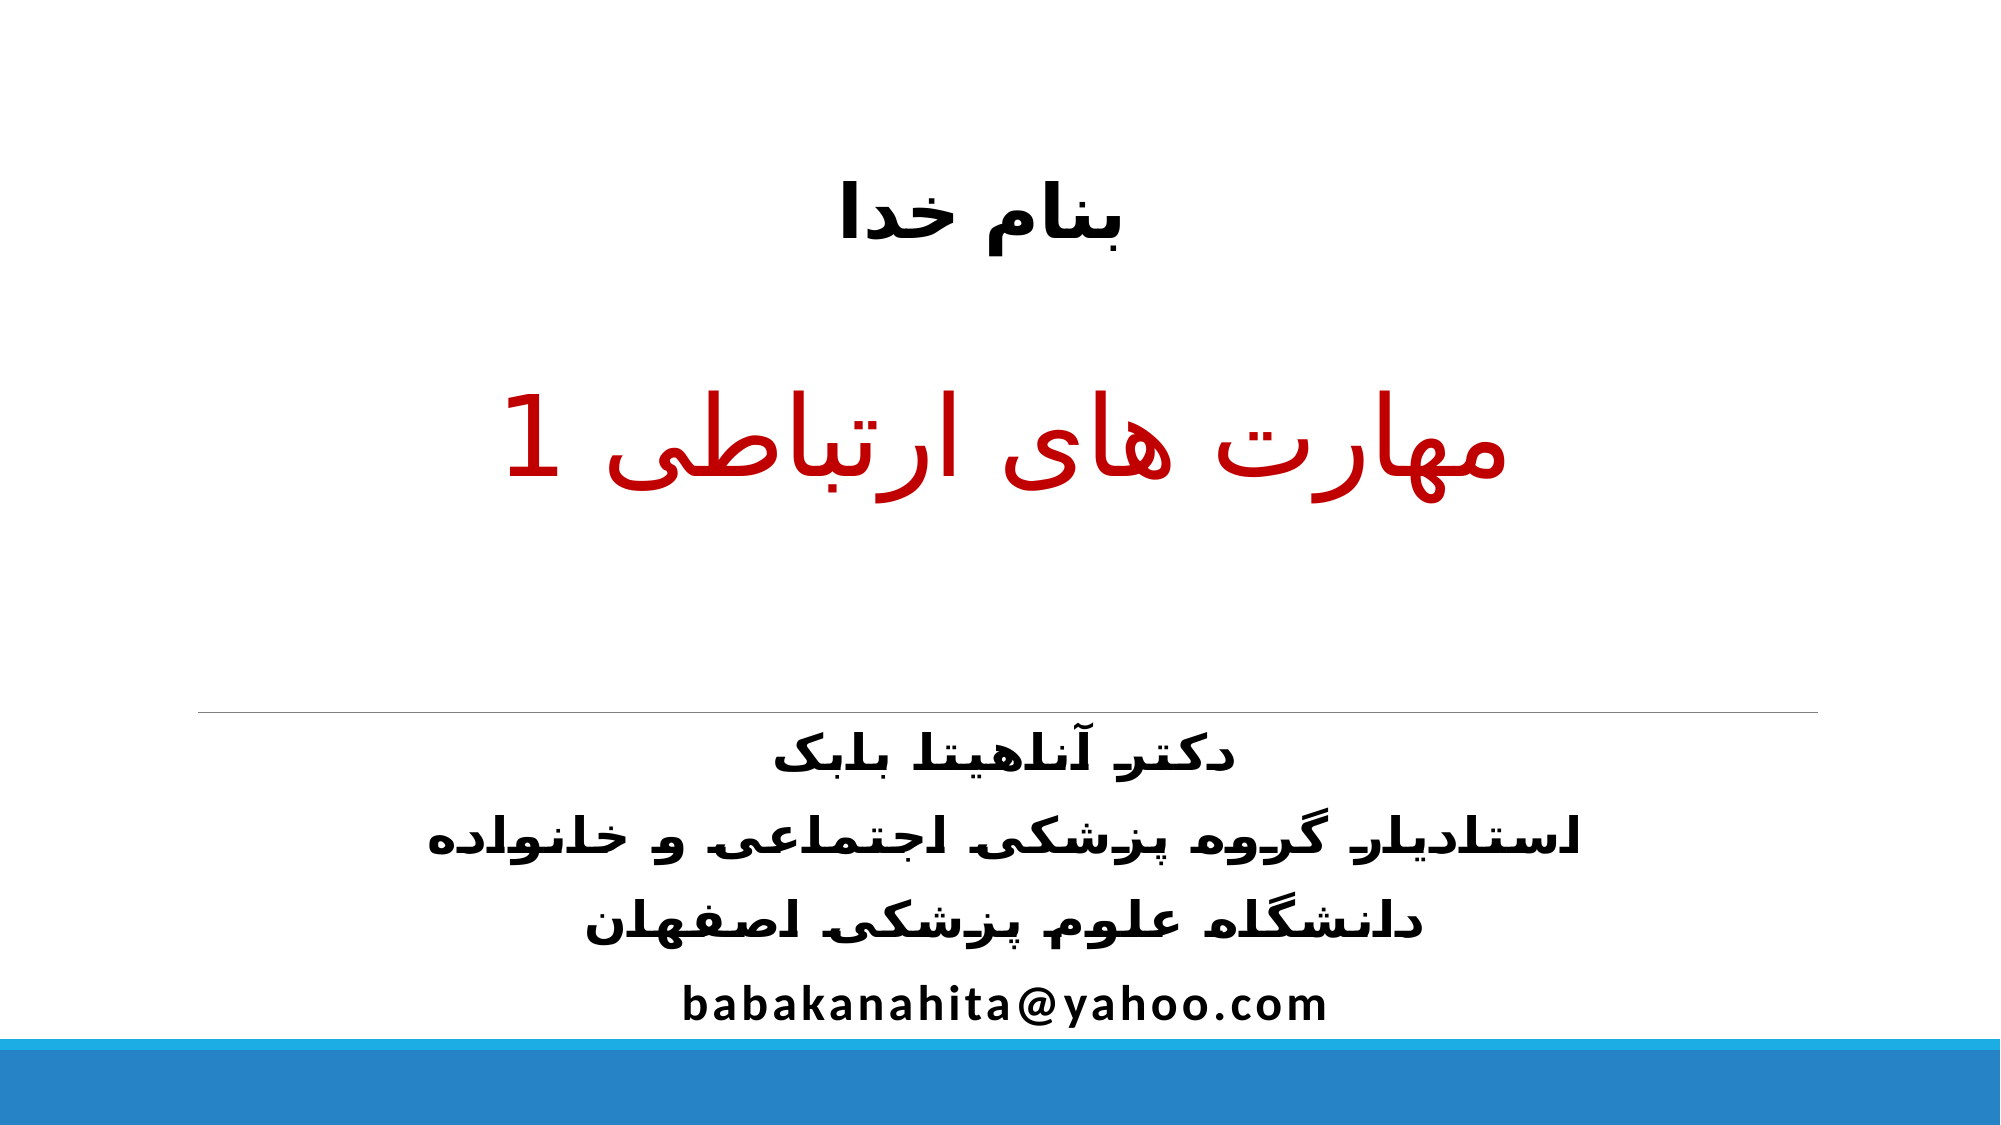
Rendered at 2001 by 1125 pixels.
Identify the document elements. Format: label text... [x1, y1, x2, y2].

text_box بنام خدا [810, 156, 1154, 261]
title مهارت های ارتباطی 1 [180, 124, 1830, 508]
subtitle دکتر آناهیتا بابک استادیار گروه پزشکی اجتماعی و خانواده دانشگاه علوم پزشکی اصفهان babakanahita@yahoo.com [180, 720, 1830, 1047]
